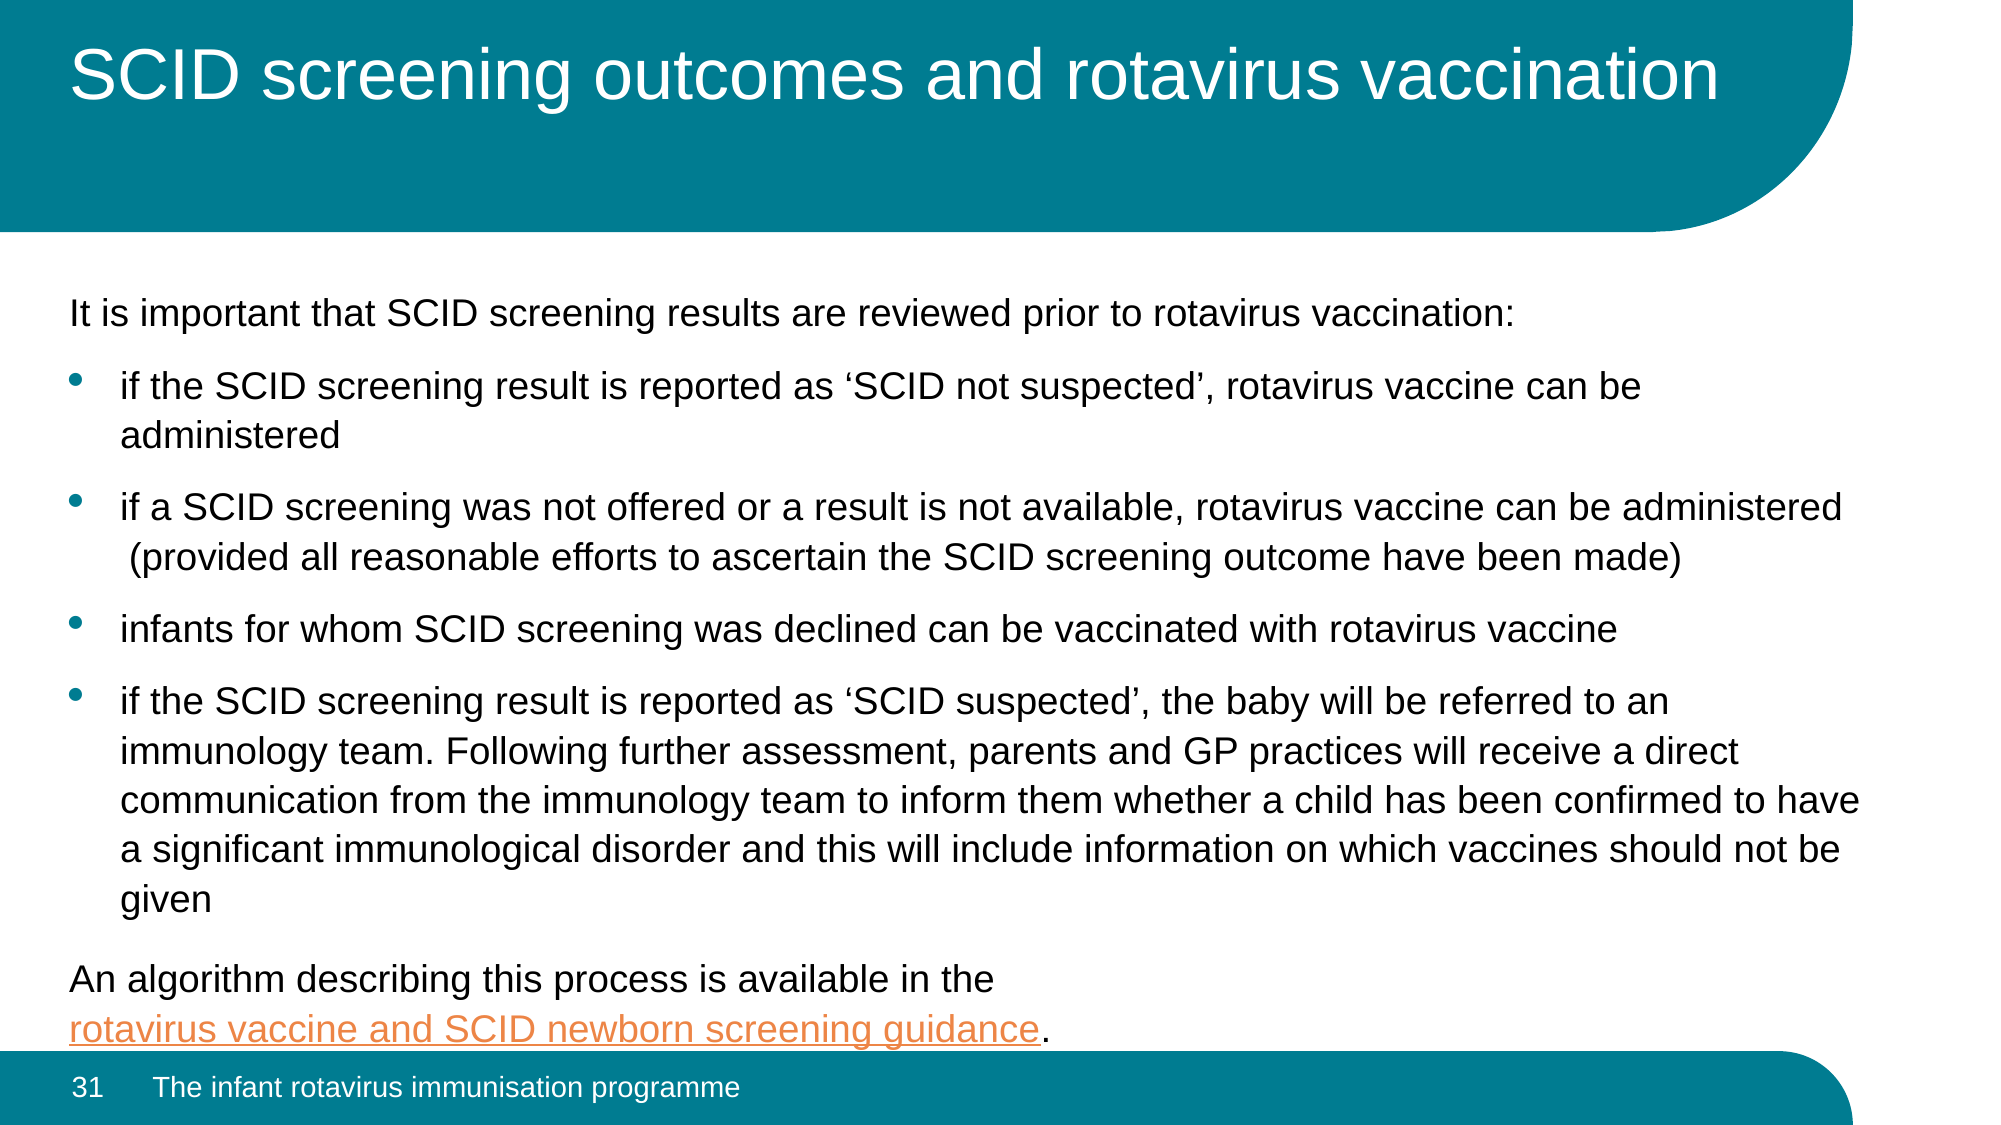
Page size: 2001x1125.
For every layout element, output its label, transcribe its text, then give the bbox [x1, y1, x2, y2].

footer The infant rotavirus immunisation programme [137, 1056, 1780, 1116]
slide_number 31 [21, 1056, 120, 1117]
title SCID screening outcomes and rotavirus vaccination [54, 29, 1780, 189]
list It is important that SCID screening results are reviewed prior to rotavirus vaccination: if the SCID screening result is reported as ‘SCID not suspected’, rotavirus vaccine can be administered if a SCID screening was not offered or a result is not available, rotavirus vaccine can be administered (provided all reasonable efforts to ascertain the SCID screening outcome have been made) infants for whom SCID screening was declined can be vaccinated with rotavirus vaccine if the SCID screening result is reported as ‘SCID suspected’, the baby will be referred to an immunology team. Following further assessment, parents and GP practices will receive a direct communication from the immunology team to inform them whether a child has been confirmed to have a significant immunological disorder and this will include information on which vaccines should not be given An algorithm describing this process is available in the rotavirus vaccine and SCID newborn screening guidance. [54, 277, 1879, 1069]
